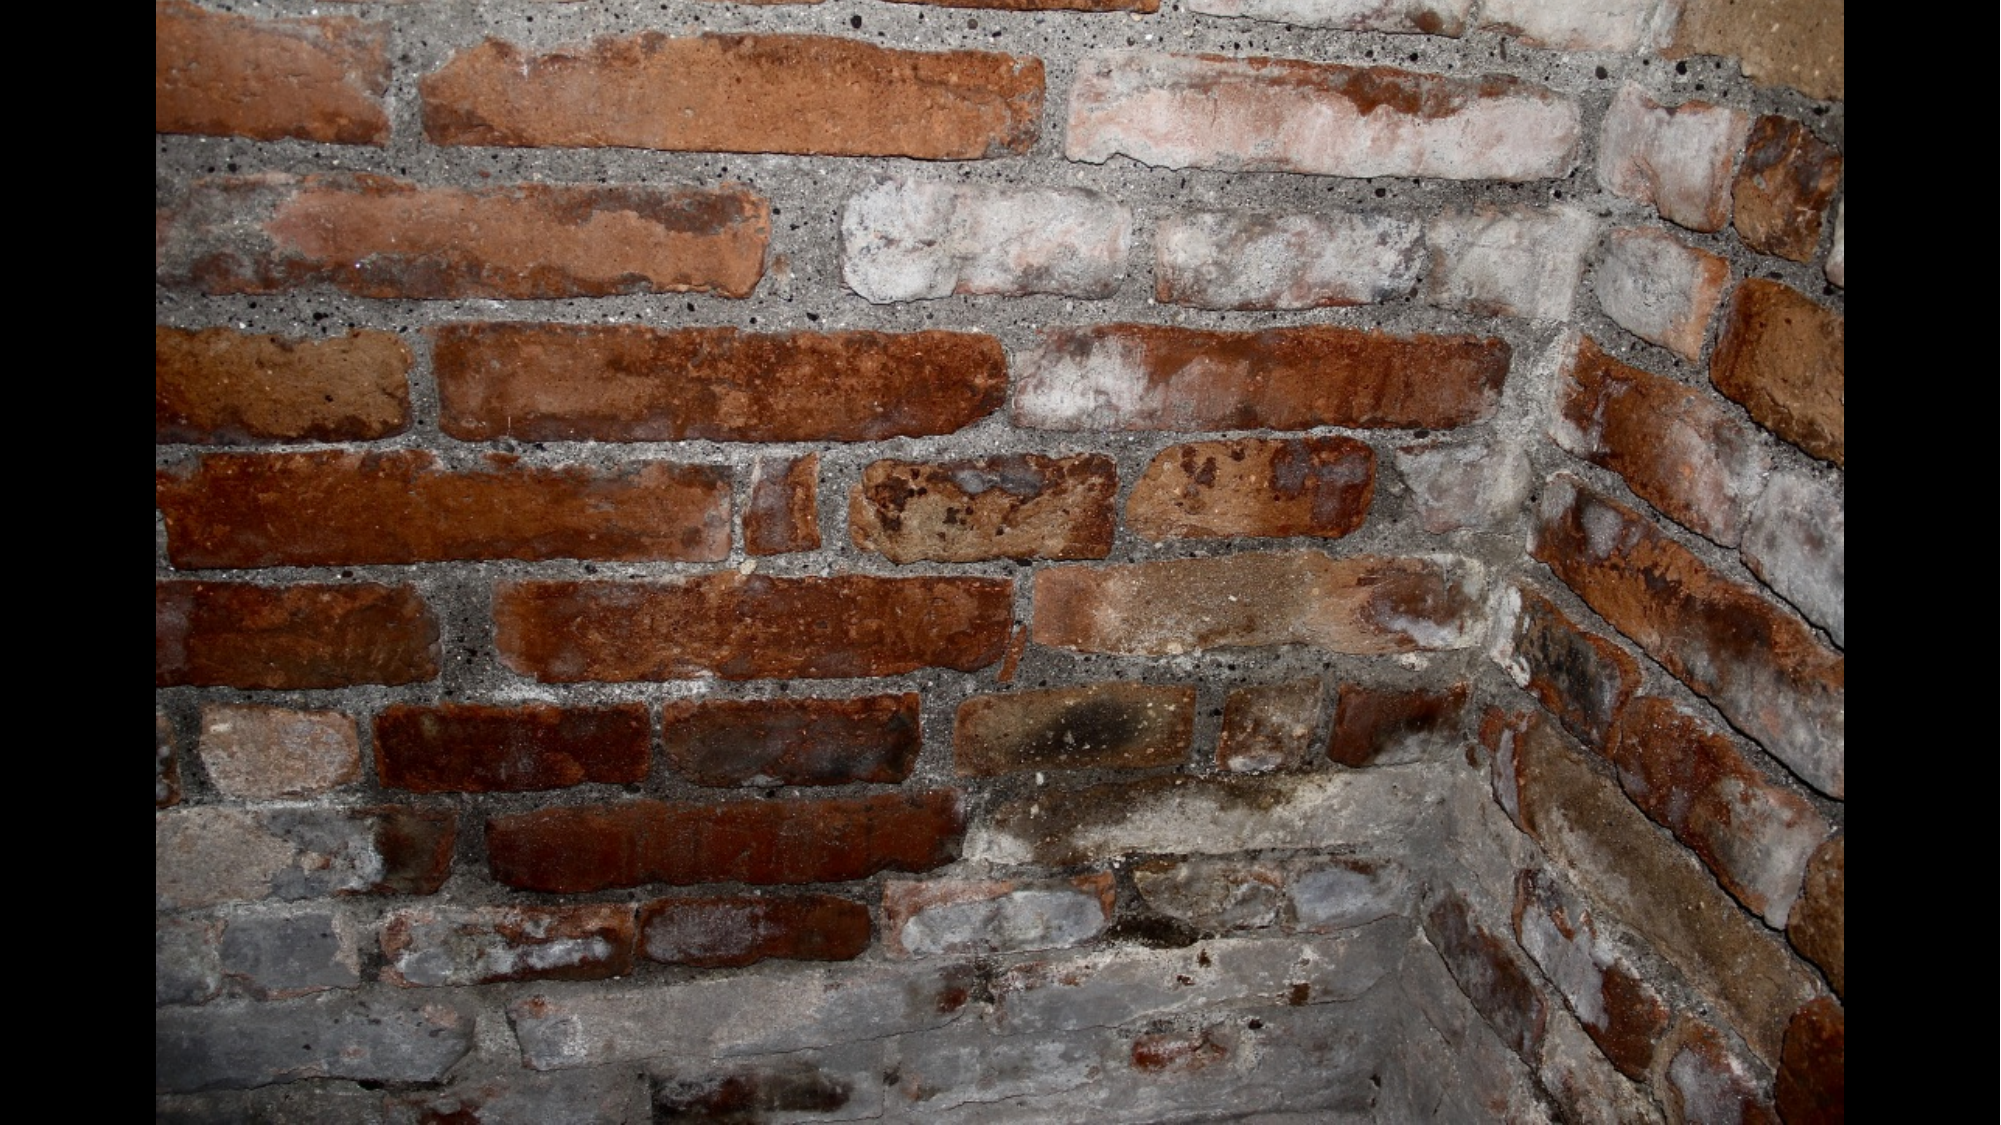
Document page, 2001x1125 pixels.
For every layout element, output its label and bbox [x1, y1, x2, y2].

picture [156, 0, 1844, 1125]
